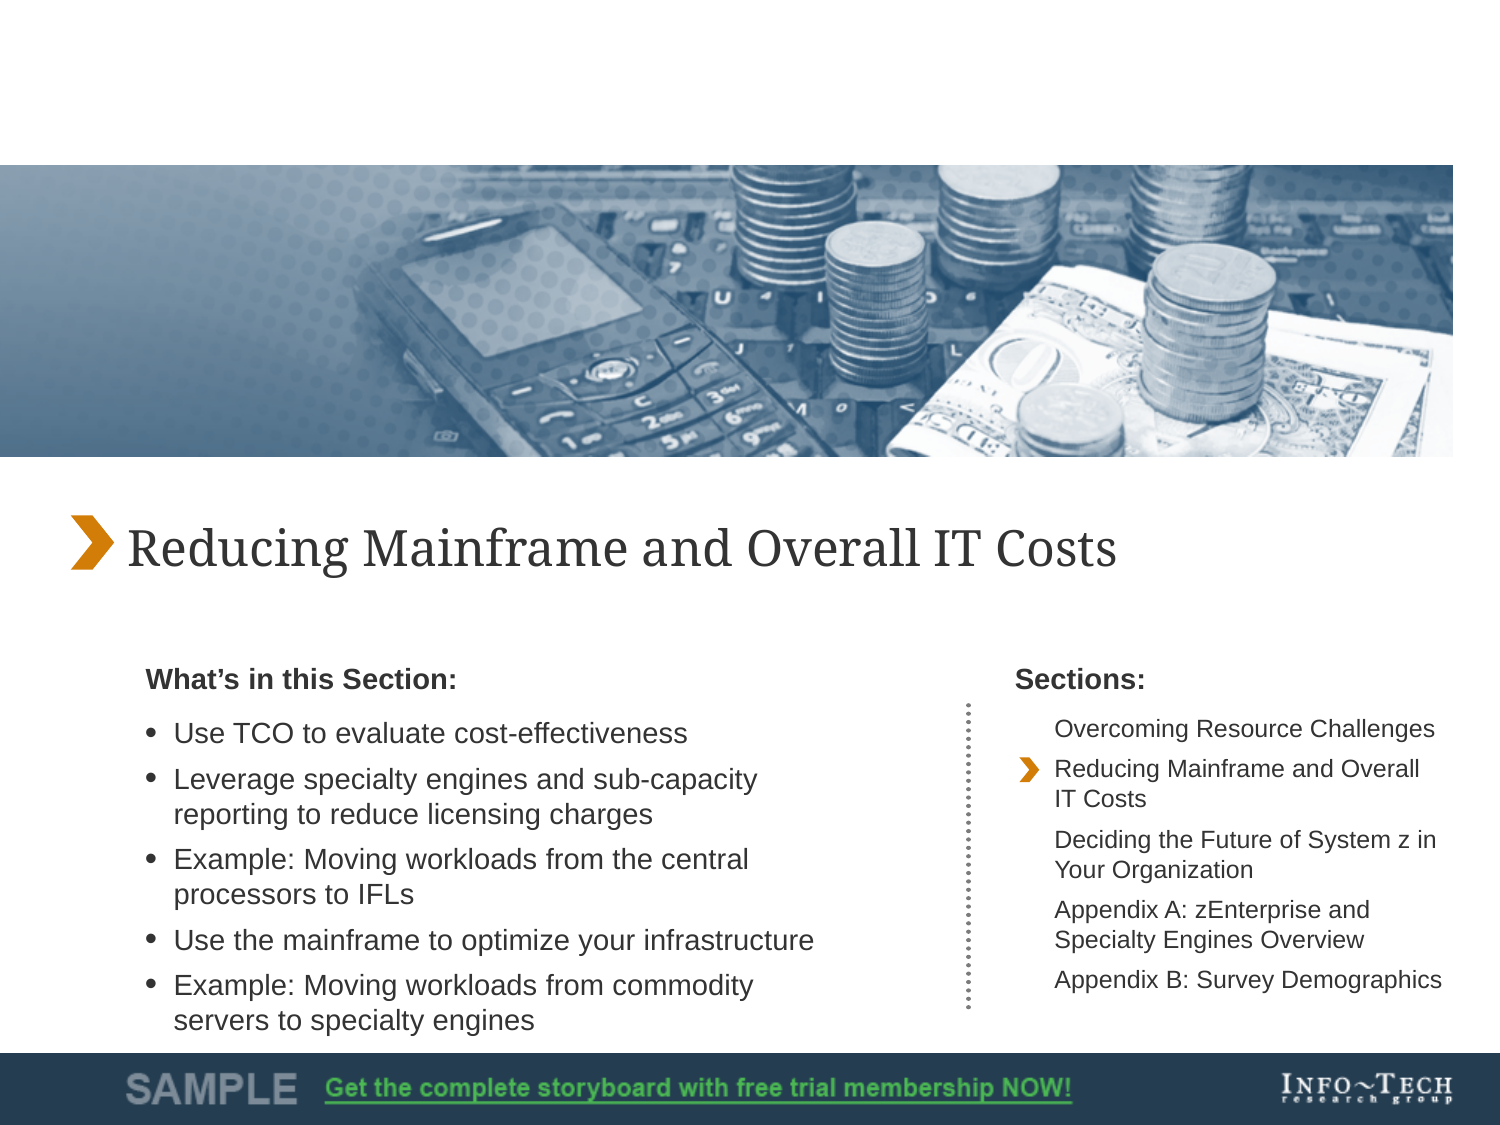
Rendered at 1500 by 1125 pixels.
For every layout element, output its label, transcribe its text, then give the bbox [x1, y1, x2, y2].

text_box [1017, 755, 1041, 785]
list Overcoming Resource Challenges Reducing Mainframe and Overall IT Costs Deciding the Future of System z in Your Organization Appendix A: zEnterprise and Specialty Engines Overview Appendix B: Survey Demographics [1039, 704, 1465, 1024]
text_box [68, 513, 112, 572]
picture [0, 1052, 1500, 1125]
list Use TCO to evaluate cost-effectiveness Leverage specialty engines and sub-capacity reporting to reduce licensing charges Example: Moving workloads from the central processors to IFLs Use the mainframe to optimize your infrastructure Example: Moving workloads from commodity servers to specialty engines [129, 707, 858, 1021]
picture [0, 164, 1453, 457]
list Reducing Mainframe and Overall IT Costs [112, 501, 1406, 611]
